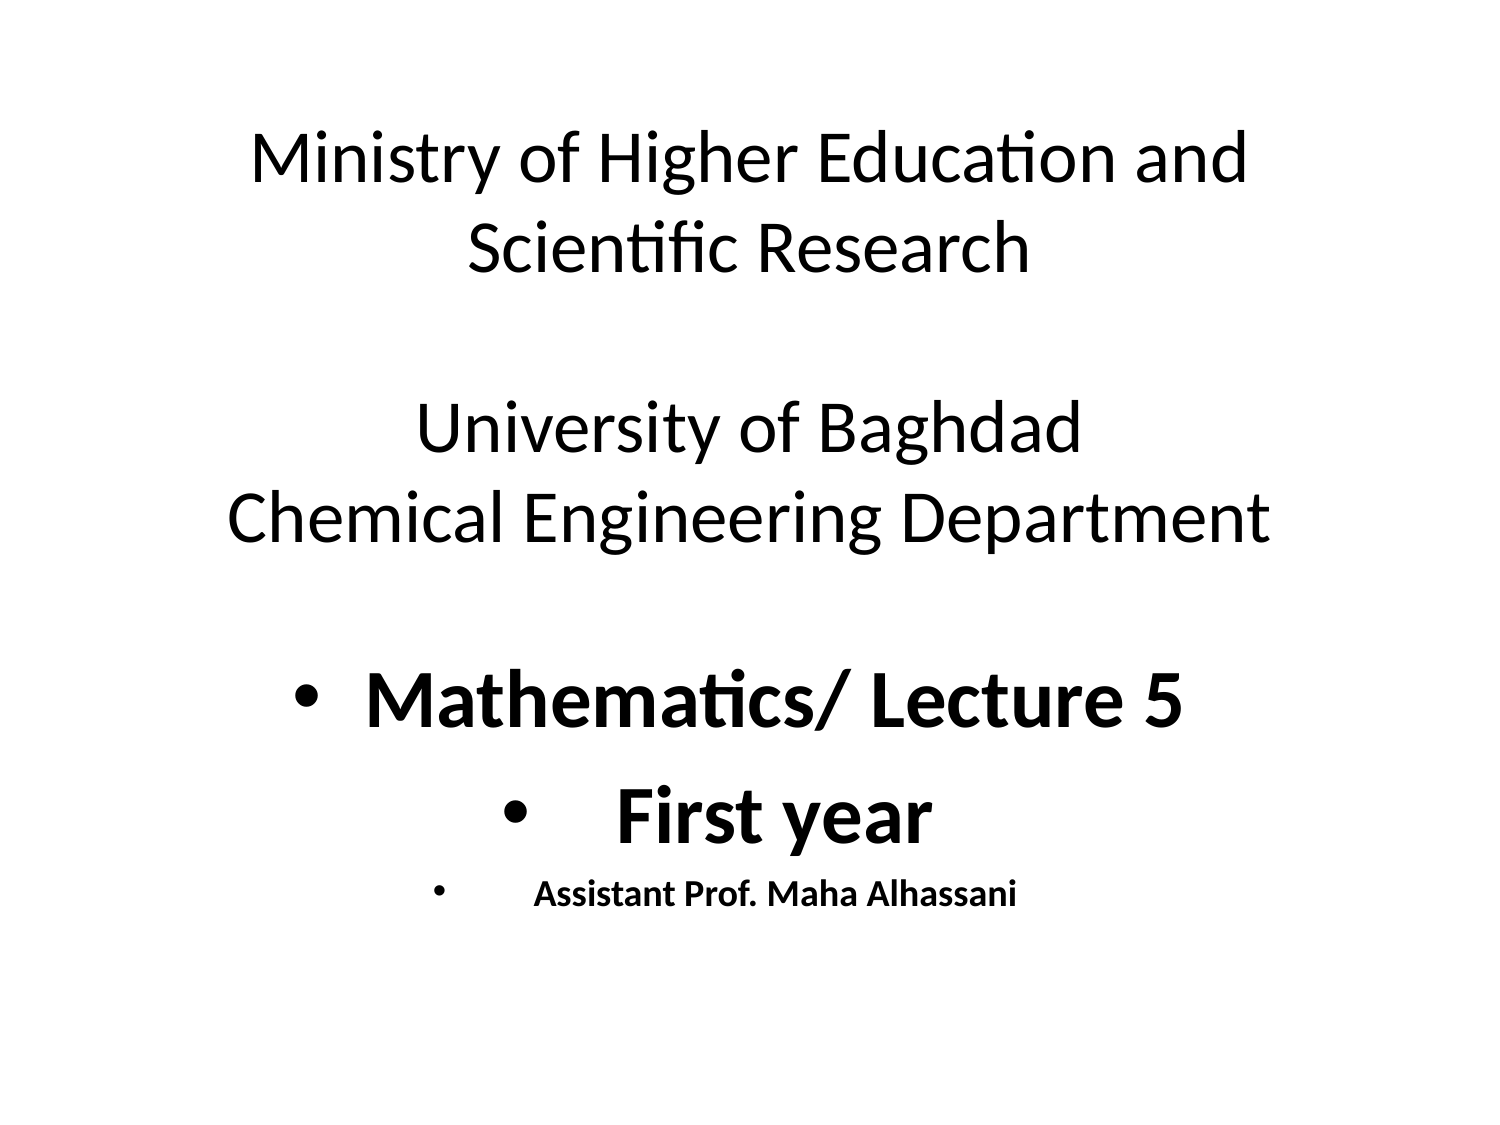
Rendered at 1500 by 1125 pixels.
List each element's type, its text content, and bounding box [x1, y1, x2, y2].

text_box Ministry of Higher Education and Scientific Research University of Baghdad Chemical Engineering Department [112, 164, 1388, 591]
text_box Mathematics/ Lecture 5 First year Assistant Prof. Maha Alhassani [224, 637, 1275, 925]
